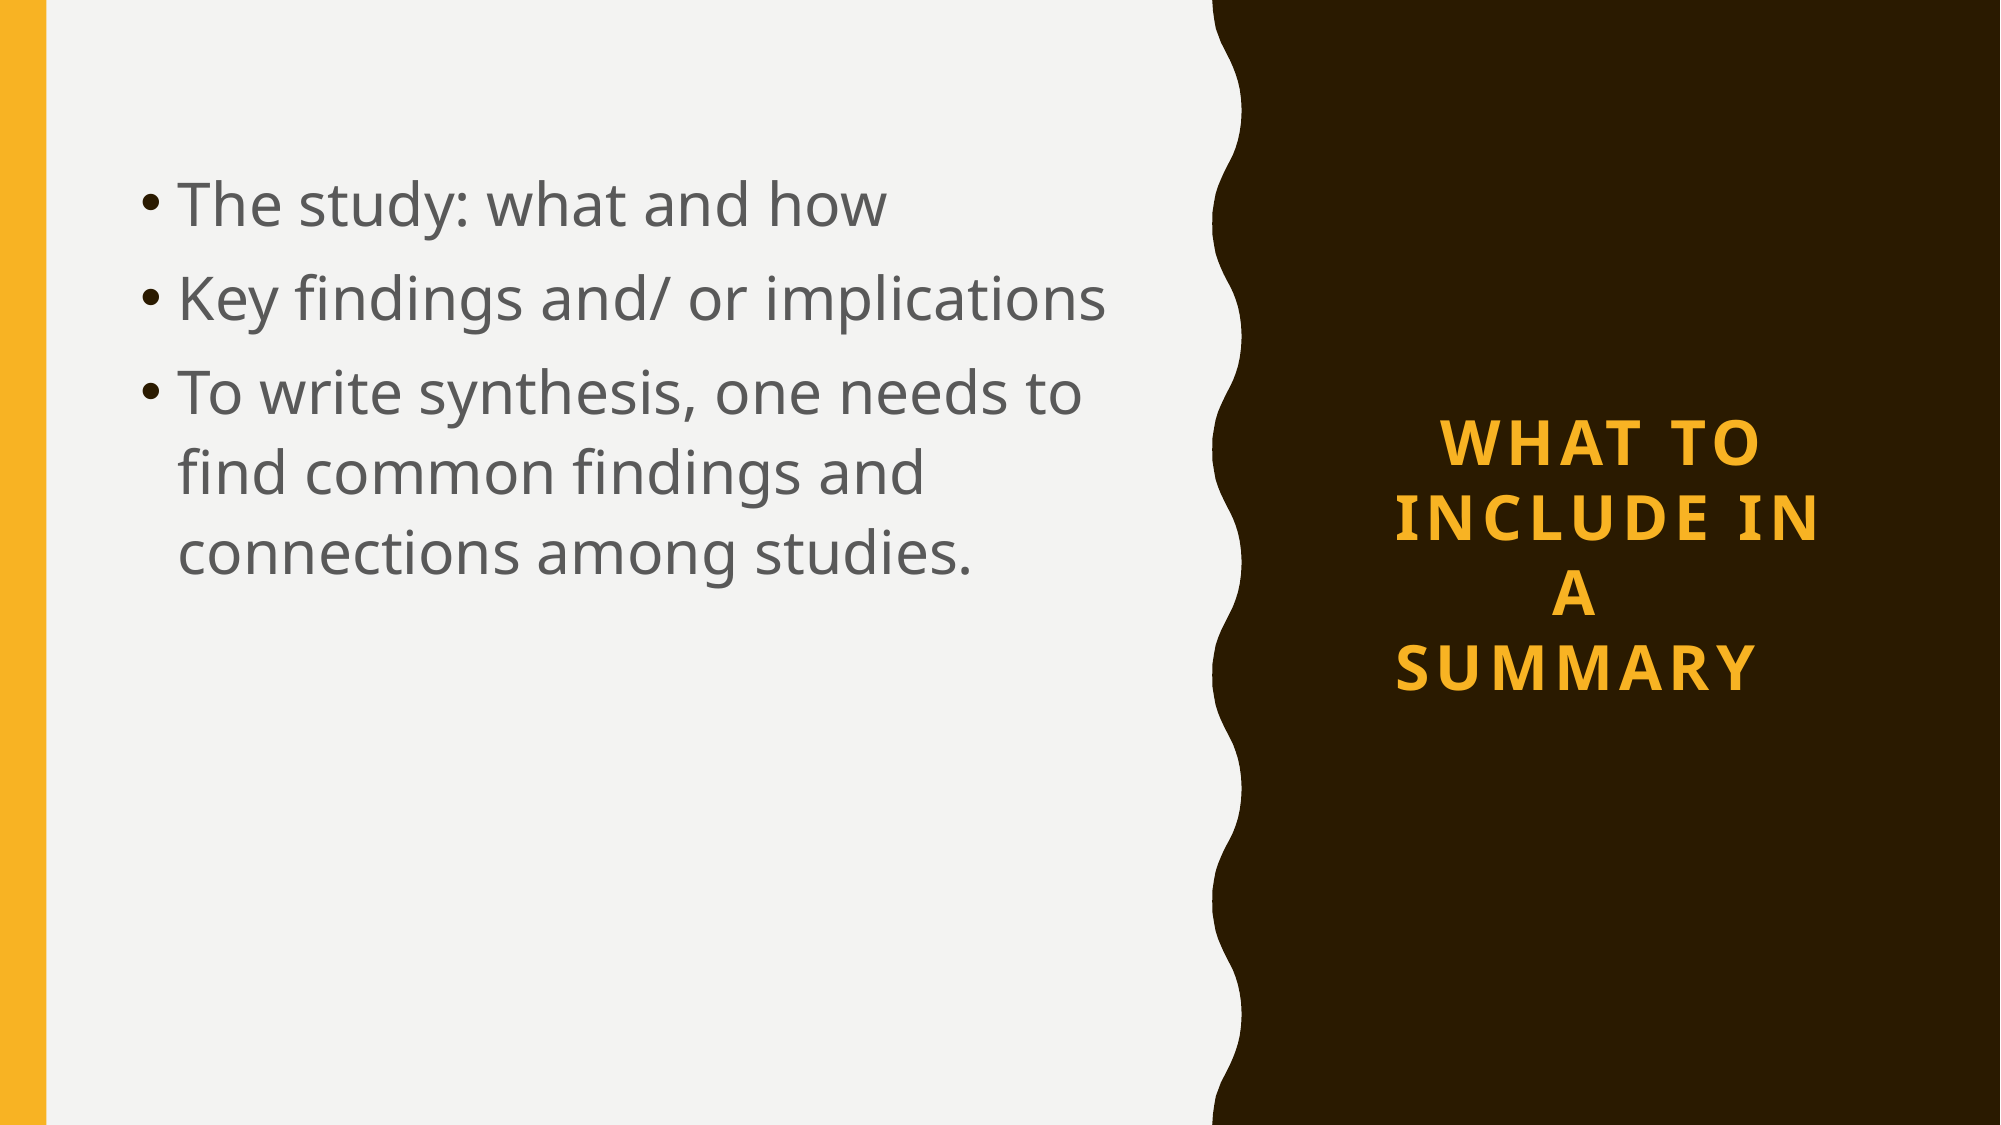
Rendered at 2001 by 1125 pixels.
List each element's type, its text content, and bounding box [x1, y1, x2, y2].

list The study: what and how Key findings and/ or implications To write synthesis, one needs to find common findings and connections among studies. [125, 151, 1136, 969]
title What to include in a summary [1380, 235, 1888, 711]
